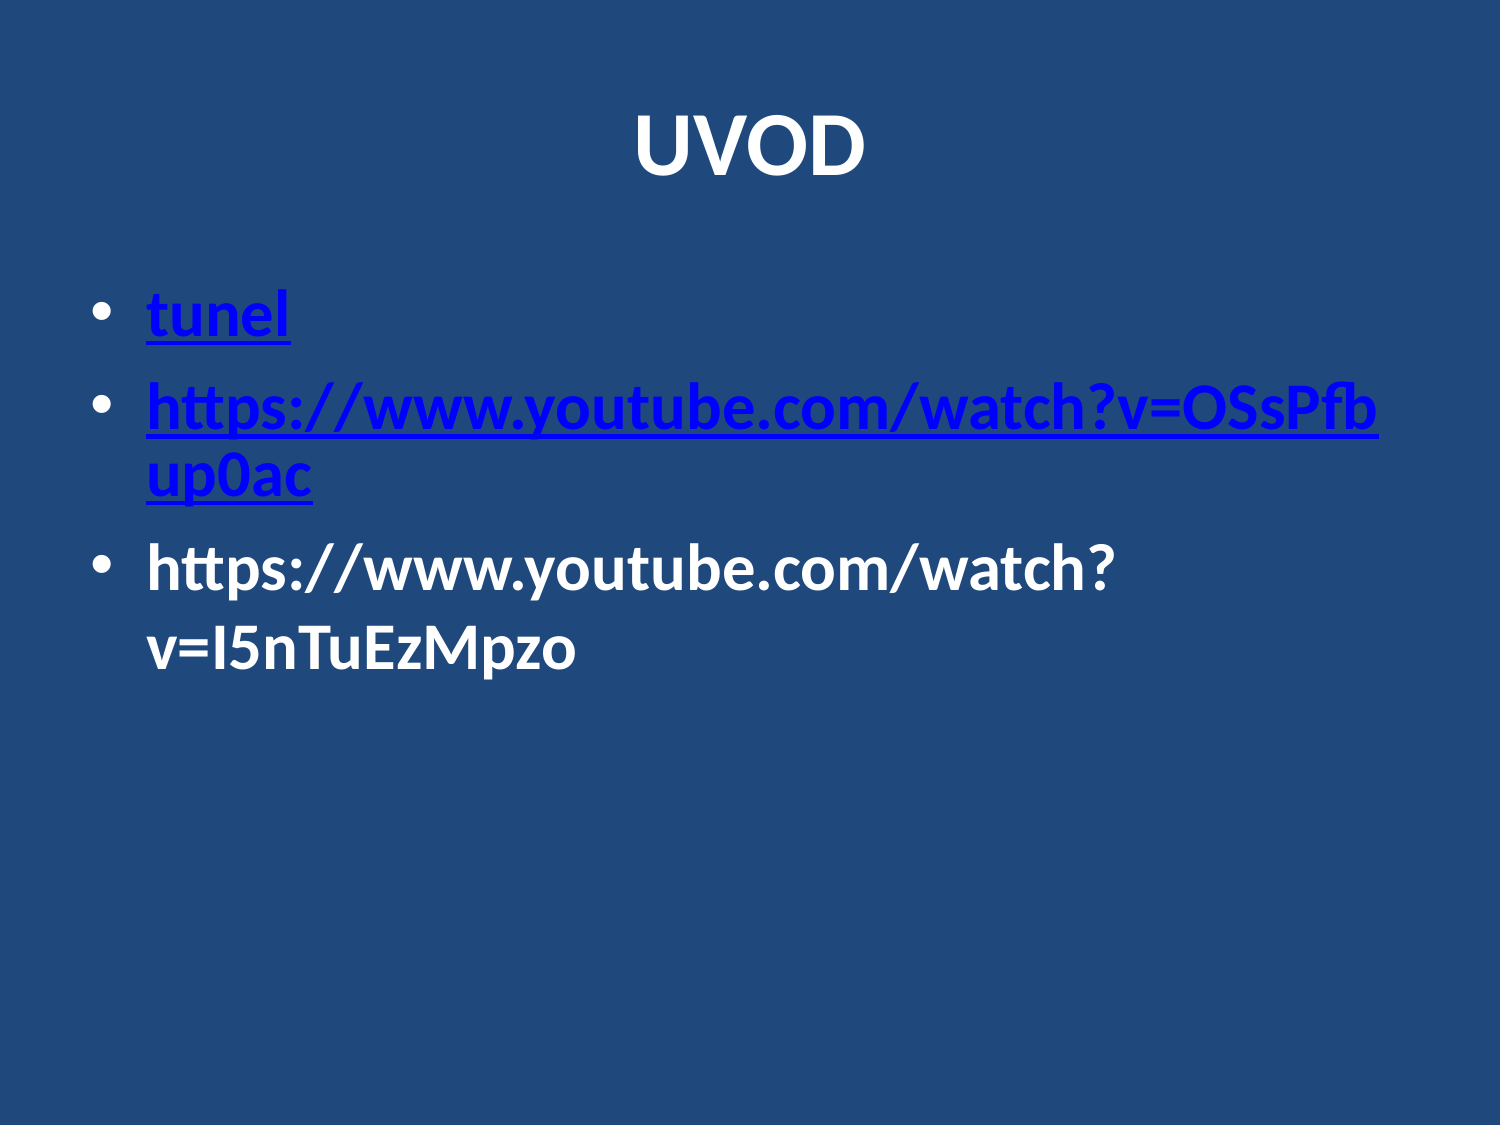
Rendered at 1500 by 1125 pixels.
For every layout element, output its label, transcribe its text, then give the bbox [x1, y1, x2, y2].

title UVOD [75, 45, 1425, 233]
list tunel https://www.youtube.com/watch?v=OSsPfbup0ac https://www.youtube.com/watch?v=I5nTuEzMpzo [75, 262, 1425, 1005]
